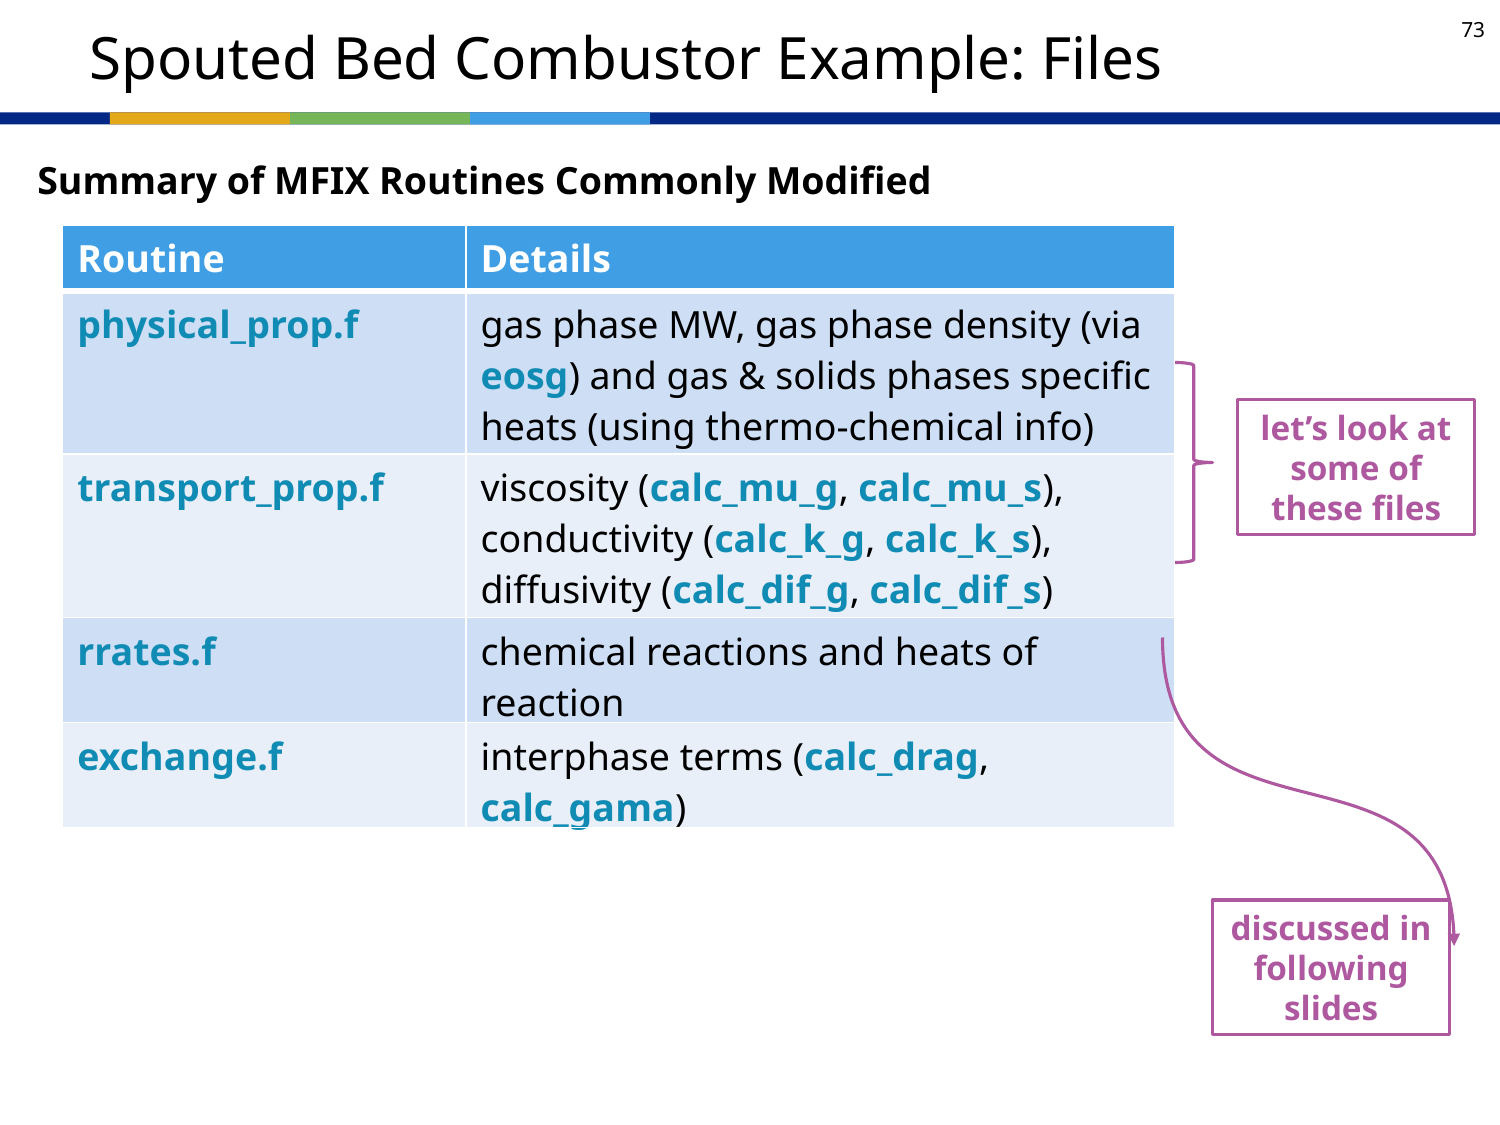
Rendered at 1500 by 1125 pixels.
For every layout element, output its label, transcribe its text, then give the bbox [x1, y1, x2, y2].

table_header Routine [63, 226, 465, 288]
table_cell interphase terms (calc_drag, calc_gama) [467, 723, 1153, 827]
table_cell transport_prop.f [63, 455, 465, 617]
text_box let’s look at some of these files [1237, 399, 1475, 535]
table_cell viscosity (calc_mu_g, calc_mu_s), conductivity (calc_k_g, calc_k_s), diffusivity (calc_dif_g, calc_dif_s) [467, 455, 1174, 617]
table_header Details [467, 226, 1174, 288]
table_cell exchange.f [63, 723, 465, 827]
text_box [1174, 361, 1214, 564]
text_box discussed in following slides [1212, 939, 1450, 1035]
table_cell physical_prop.f [63, 294, 465, 453]
table_cell rrates.f [63, 618, 465, 722]
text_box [1153, 645, 1464, 939]
title Spouted Bed Combustor Example: Files [75, 0, 1425, 113]
table_cell chemical reactions and heats of reaction [467, 618, 1174, 722]
table_cell gas phase MW, gas phase density (via eosg) and gas & solids phases specific heats (using thermo-chemical info) [467, 294, 1174, 453]
text_box Summary of MFIX Routines Commonly Modified [22, 149, 948, 210]
